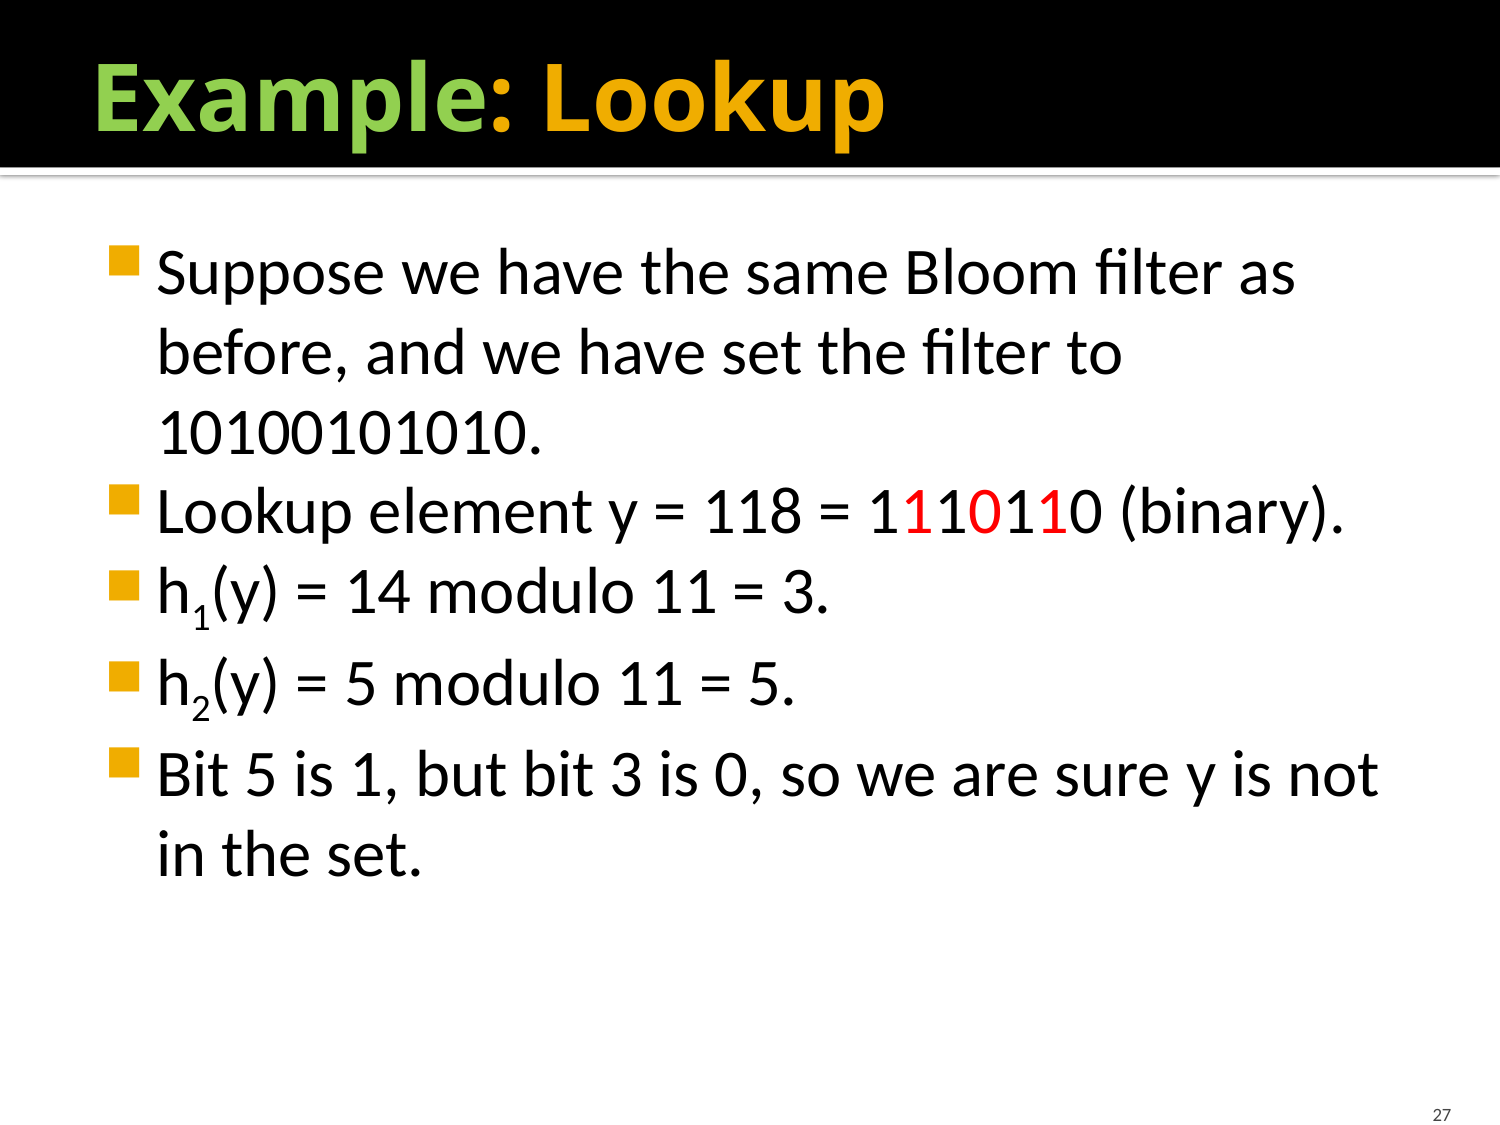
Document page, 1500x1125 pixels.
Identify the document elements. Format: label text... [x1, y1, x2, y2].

list Suppose we have the same Bloom filter as before, and we have set the filter to 10100101010. Lookup element y = 118 = 1110110 (binary). h1(y) = 14 modulo 11 = 3. h2(y) = 5 modulo 11 = 5. Bit 5 is 1, but bit 3 is 0, so we are sure y is not in the set. [75, 212, 1425, 1075]
slide_number 27 [1345, 1080, 1467, 1125]
title Example: Lookup [75, 12, 1425, 175]
